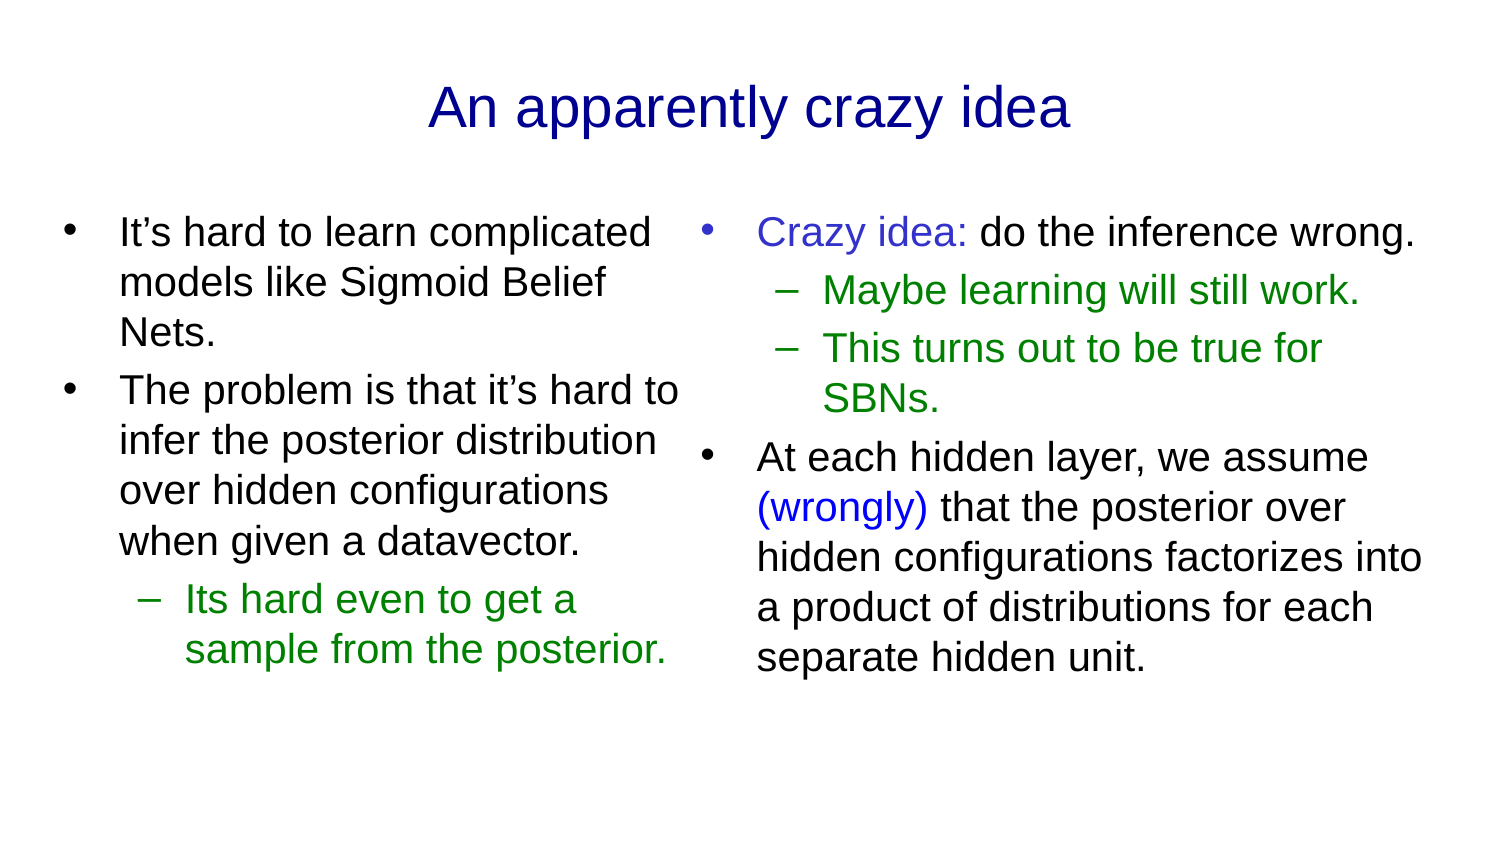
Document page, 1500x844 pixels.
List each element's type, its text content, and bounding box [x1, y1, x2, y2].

list It’s hard to learn complicated models like Sigmoid Belief Nets. The problem is that it’s hard to infer the posterior distribution over hidden configurations when given a datavector. Its hard even to get a sample from the posterior. [47, 196, 685, 754]
list Crazy idea: do the inference wrong. Maybe learning will still work. This turns out to be true for SBNs. At each hidden layer, we assume (wrongly) that the posterior over hidden configurations factorizes into a product of distributions for each separate hidden unit. [685, 196, 1455, 754]
title An apparently crazy idea [75, 33, 1425, 175]
